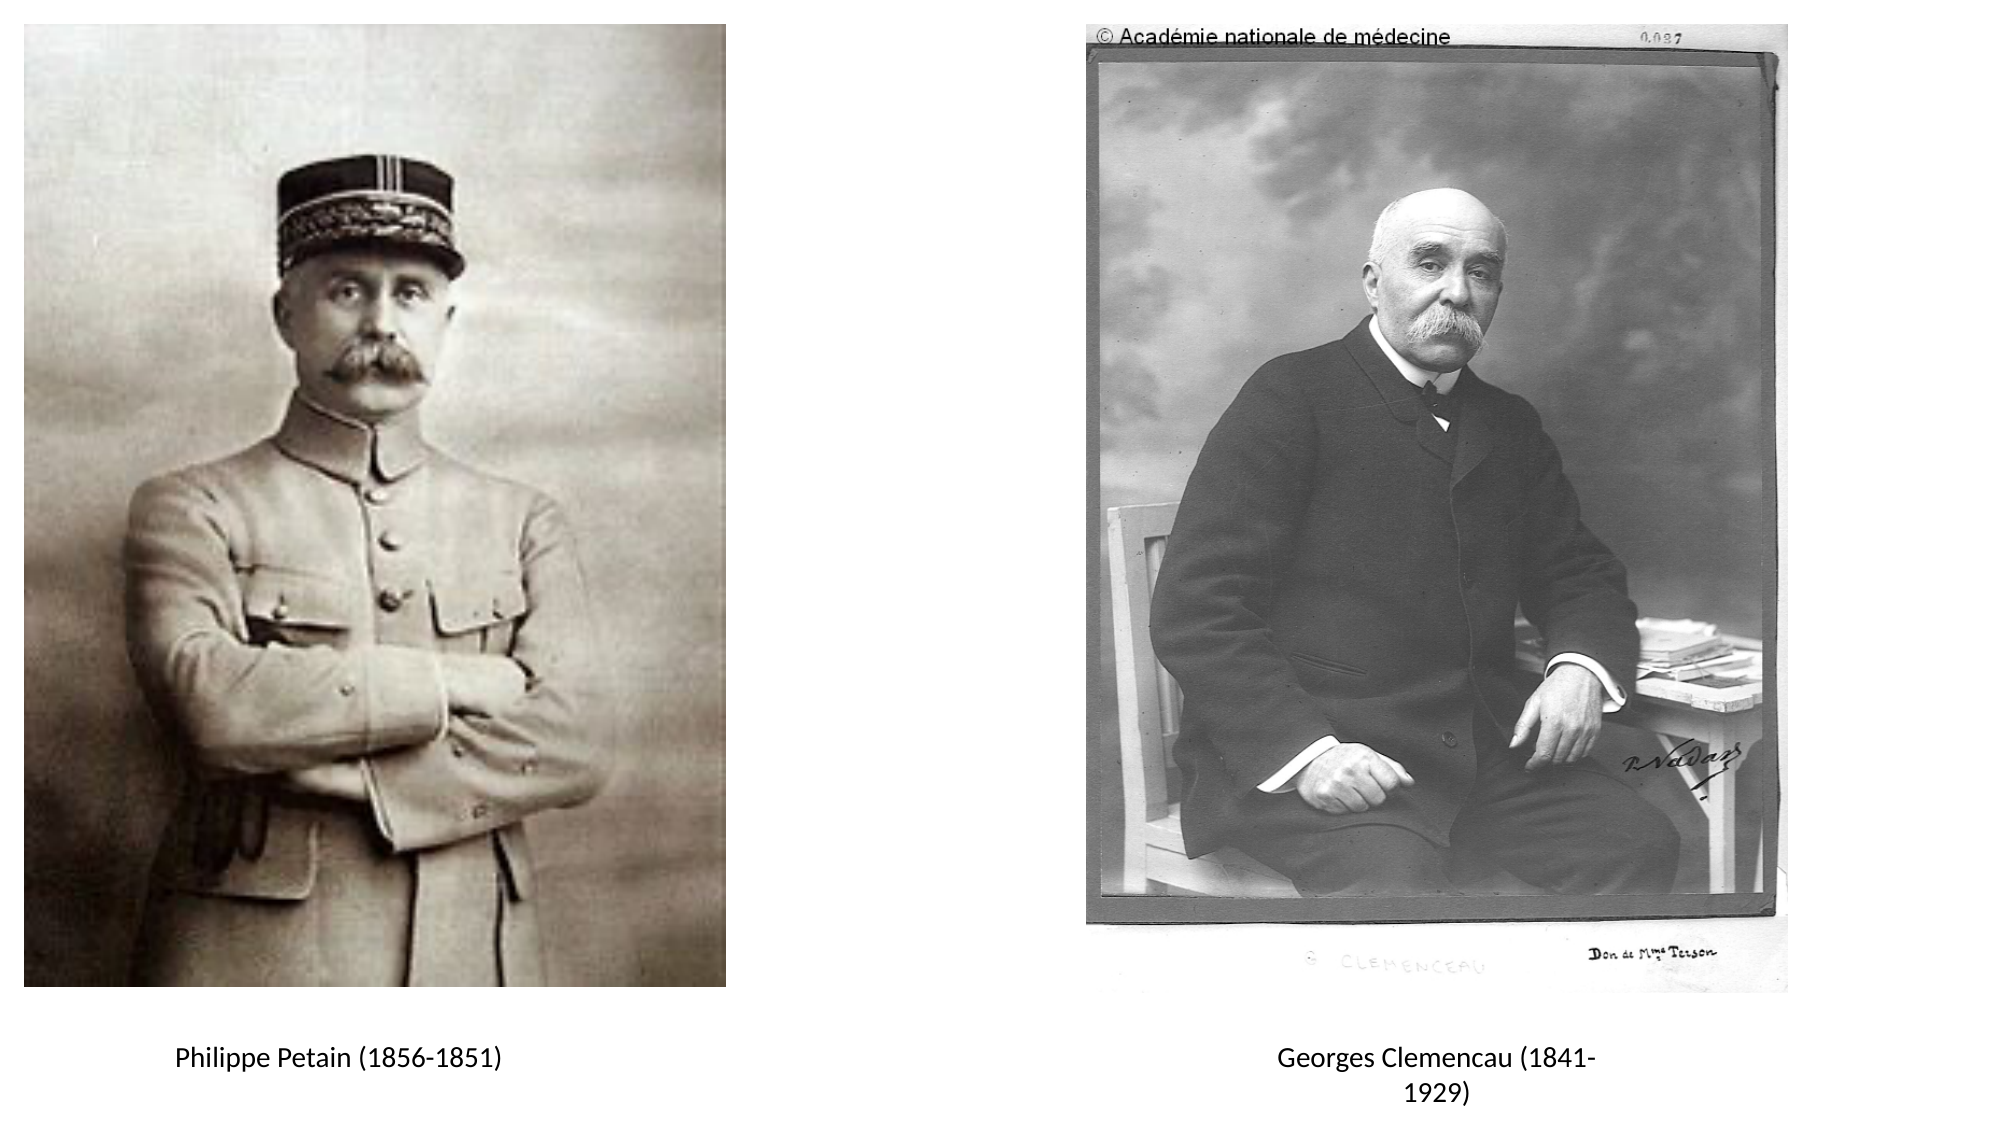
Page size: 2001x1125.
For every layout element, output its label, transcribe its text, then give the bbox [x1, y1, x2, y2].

text_box Georges Clemencau (1841-1929) [1234, 1023, 1640, 1123]
text_box Philippe Petain (1856-1851) [136, 1023, 542, 1088]
picture [1086, 24, 1788, 993]
picture [24, 24, 727, 987]
